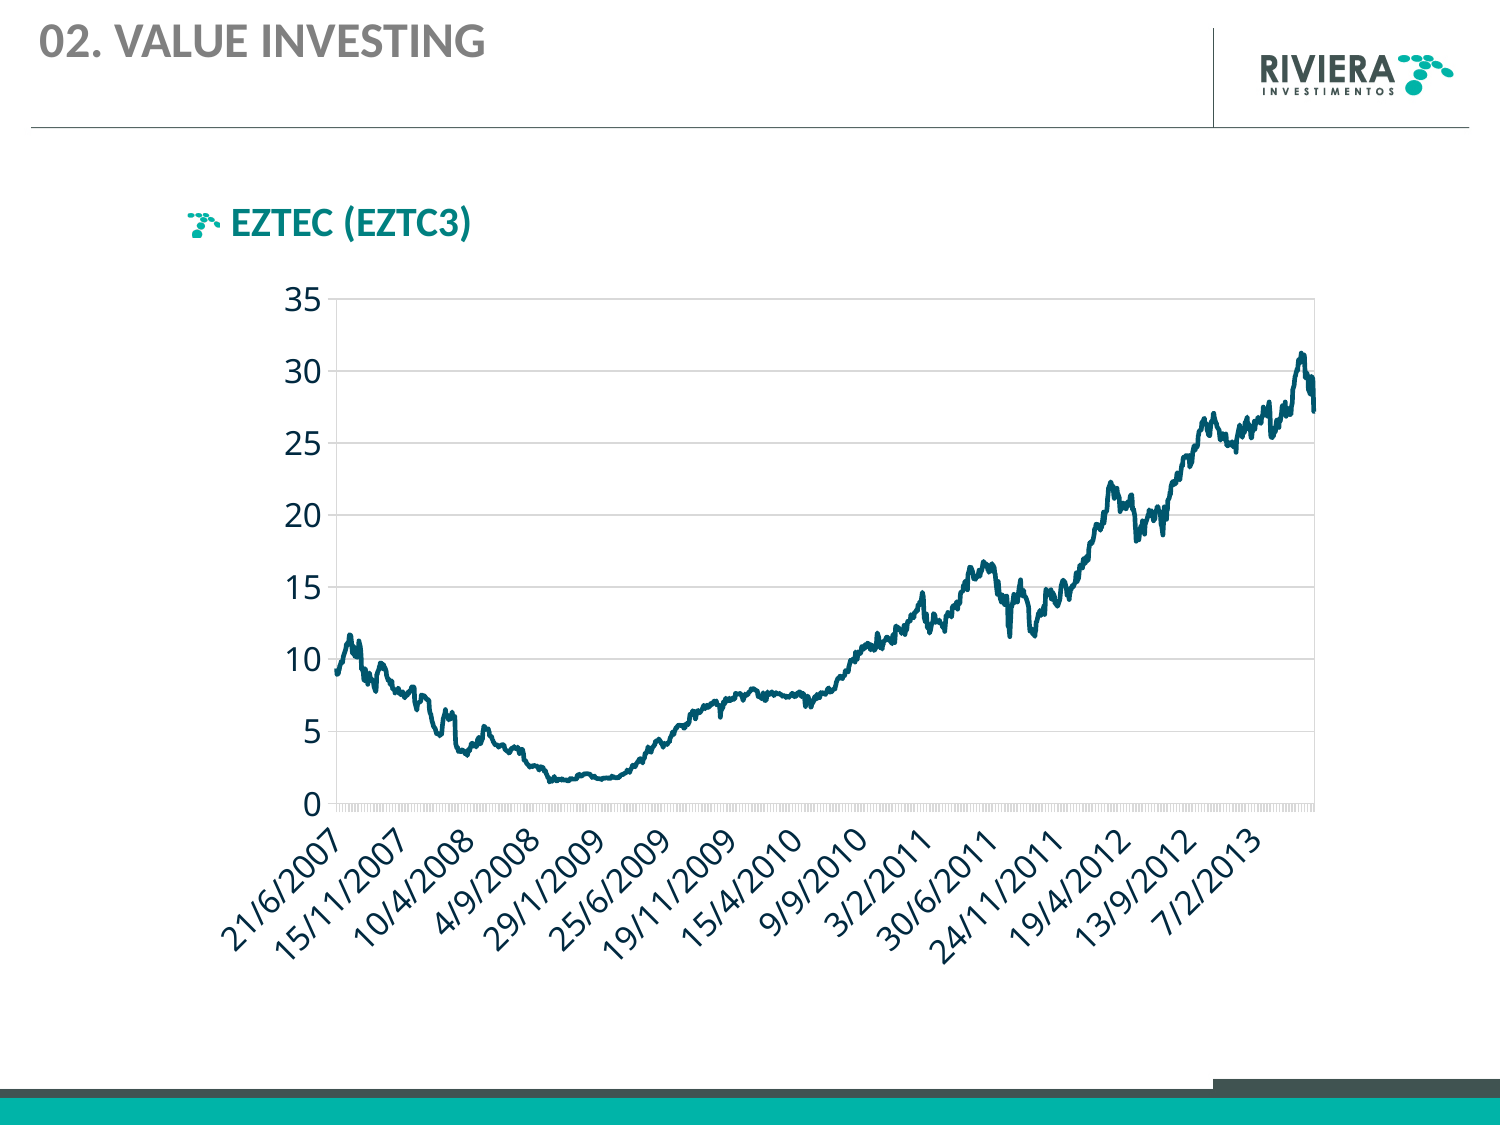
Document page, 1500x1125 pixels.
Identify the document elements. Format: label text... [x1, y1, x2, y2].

picture [0, 0, 1500, 1125]
list 02. VALUE INVESTING [24, 0, 1350, 138]
text_box Eztec (EZTC3) [187, 187, 1288, 261]
chart [187, 262, 1338, 988]
